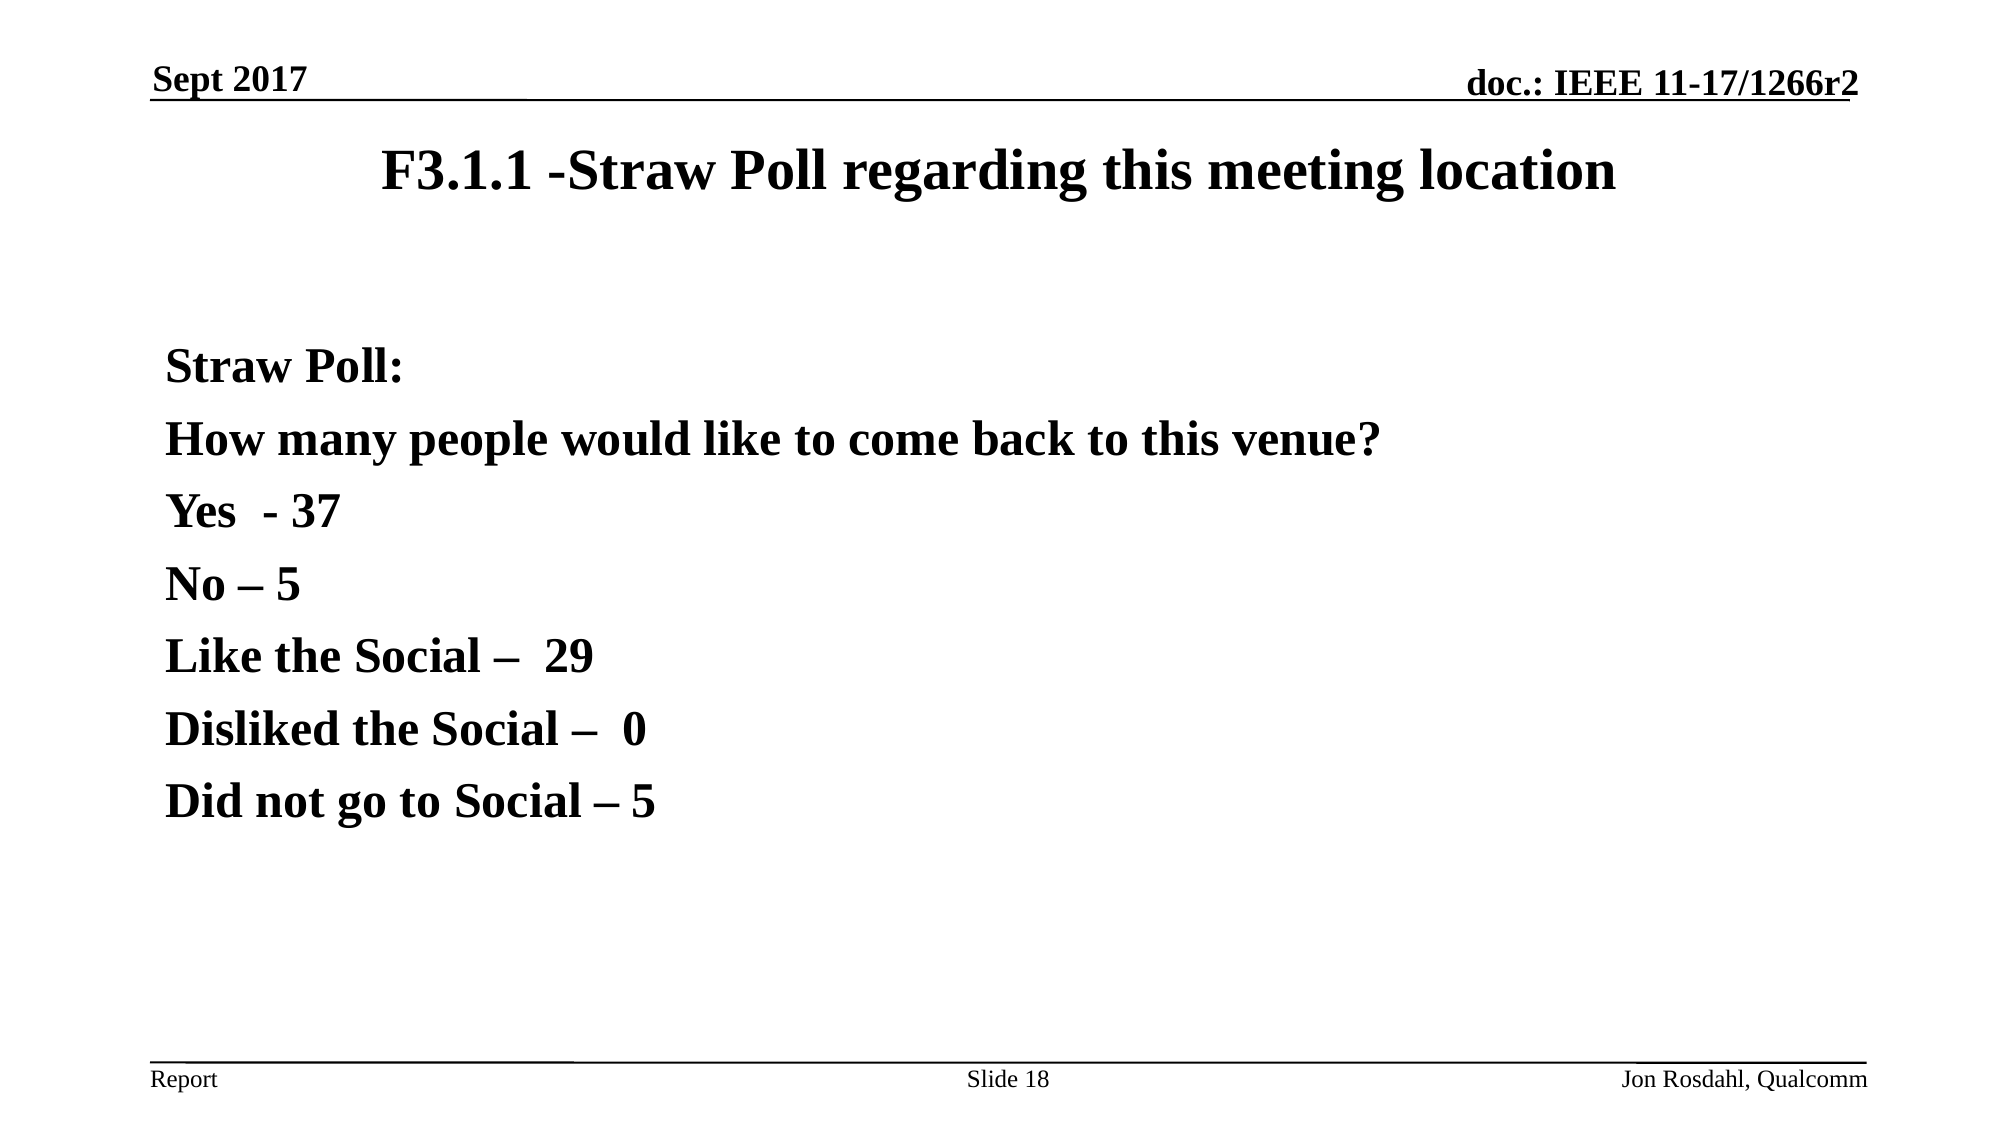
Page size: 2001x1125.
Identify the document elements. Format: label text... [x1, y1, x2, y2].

footer Jon Rosdahl, Qualcomm [1171, 1061, 1869, 1093]
list Straw Poll: How many people would like to come back to this venue? Yes - 37 No – 5 Like the Social – 29 Disliked the Social – 0 Did not go to Social – 5 [149, 324, 1850, 1000]
slide_number Slide 18 [950, 1061, 1067, 1123]
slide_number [152, 54, 563, 100]
title F3.1.1 -Straw Poll regarding this meeting location [362, 112, 1638, 221]
